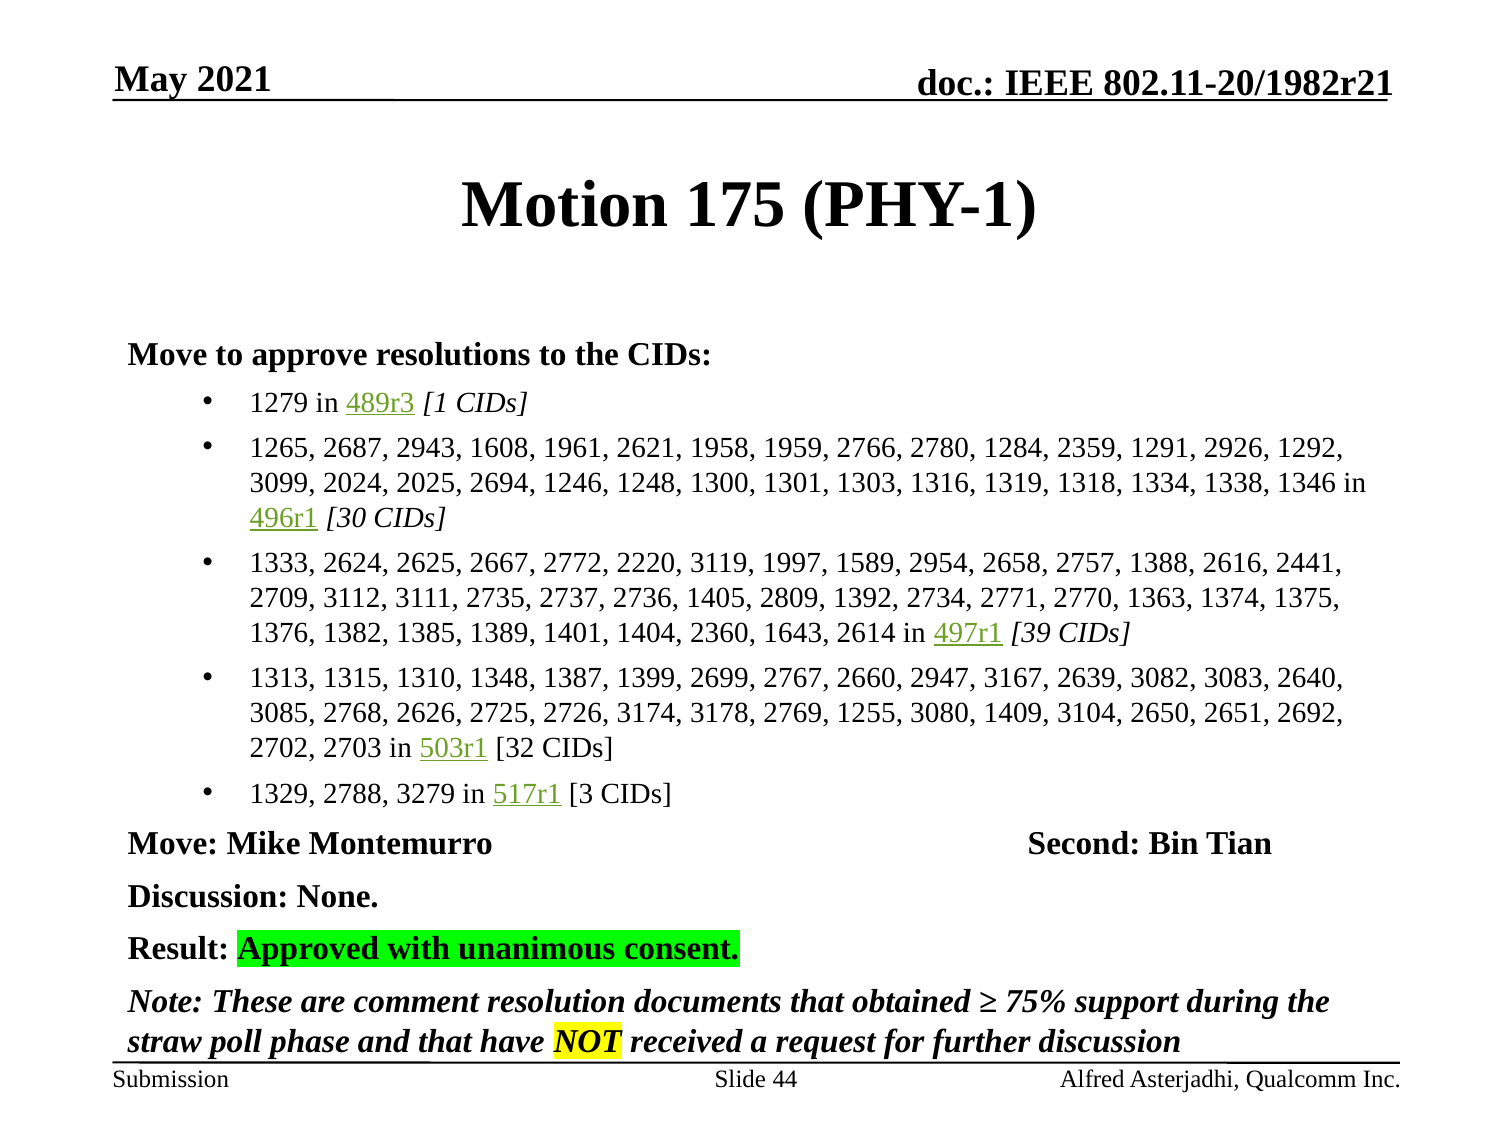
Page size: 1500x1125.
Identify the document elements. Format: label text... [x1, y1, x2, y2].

list Move to approve resolutions to the CIDs: 1279 in 489r3 [1 CIDs] 1265, 2687, 2943, 1608, 1961, 2621, 1958, 1959, 2766, 2780, 1284, 2359, 1291, 2926, 1292, 3099, 2024, 2025, 2694, 1246, 1248, 1300, 1301, 1303, 1316, 1319, 1318, 1334, 1338, 1346 in 496r1 [30 CIDs] 1333, 2624, 2625, 2667, 2772, 2220, 3119, 1997, 1589, 2954, 2658, 2757, 1388, 2616, 2441, 2709, 3112, 3111, 2735, 2737, 2736, 1405, 2809, 1392, 2734, 2771, 2770, 1363, 1374, 1375, 1376, 1382, 1385, 1389, 1401, 1404, 2360, 1643, 2614 in 497r1 [39 CIDs] 1313, 1315, 1310, 1348, 1387, 1399, 2699, 2767, 2660, 2947, 3167, 2639, 3082, 3083, 2640, 3085, 2768, 2626, 2725, 2726, 3174, 3178, 2769, 1255, 3080, 1409, 3104, 2650, 2651, 2692, 2702, 2703 in 503r1 [32 CIDs] 1329, 2788, 3279 in 517r1 [3 CIDs] Move: Mike Montemurro Second: Bin Tian Discussion: None. Result: Approved with unanimous consent. Note: These are comment resolution documents that obtained ≥ 75% support during the straw poll phase and that have NOT received a request for further discussion [112, 324, 1388, 1063]
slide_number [114, 54, 423, 100]
title Motion 175 (PHY-1) [112, 112, 1388, 288]
footer Alfred Asterjadhi, Qualcomm Inc. [878, 1061, 1402, 1093]
slide_number Slide 44 [712, 1061, 800, 1123]
